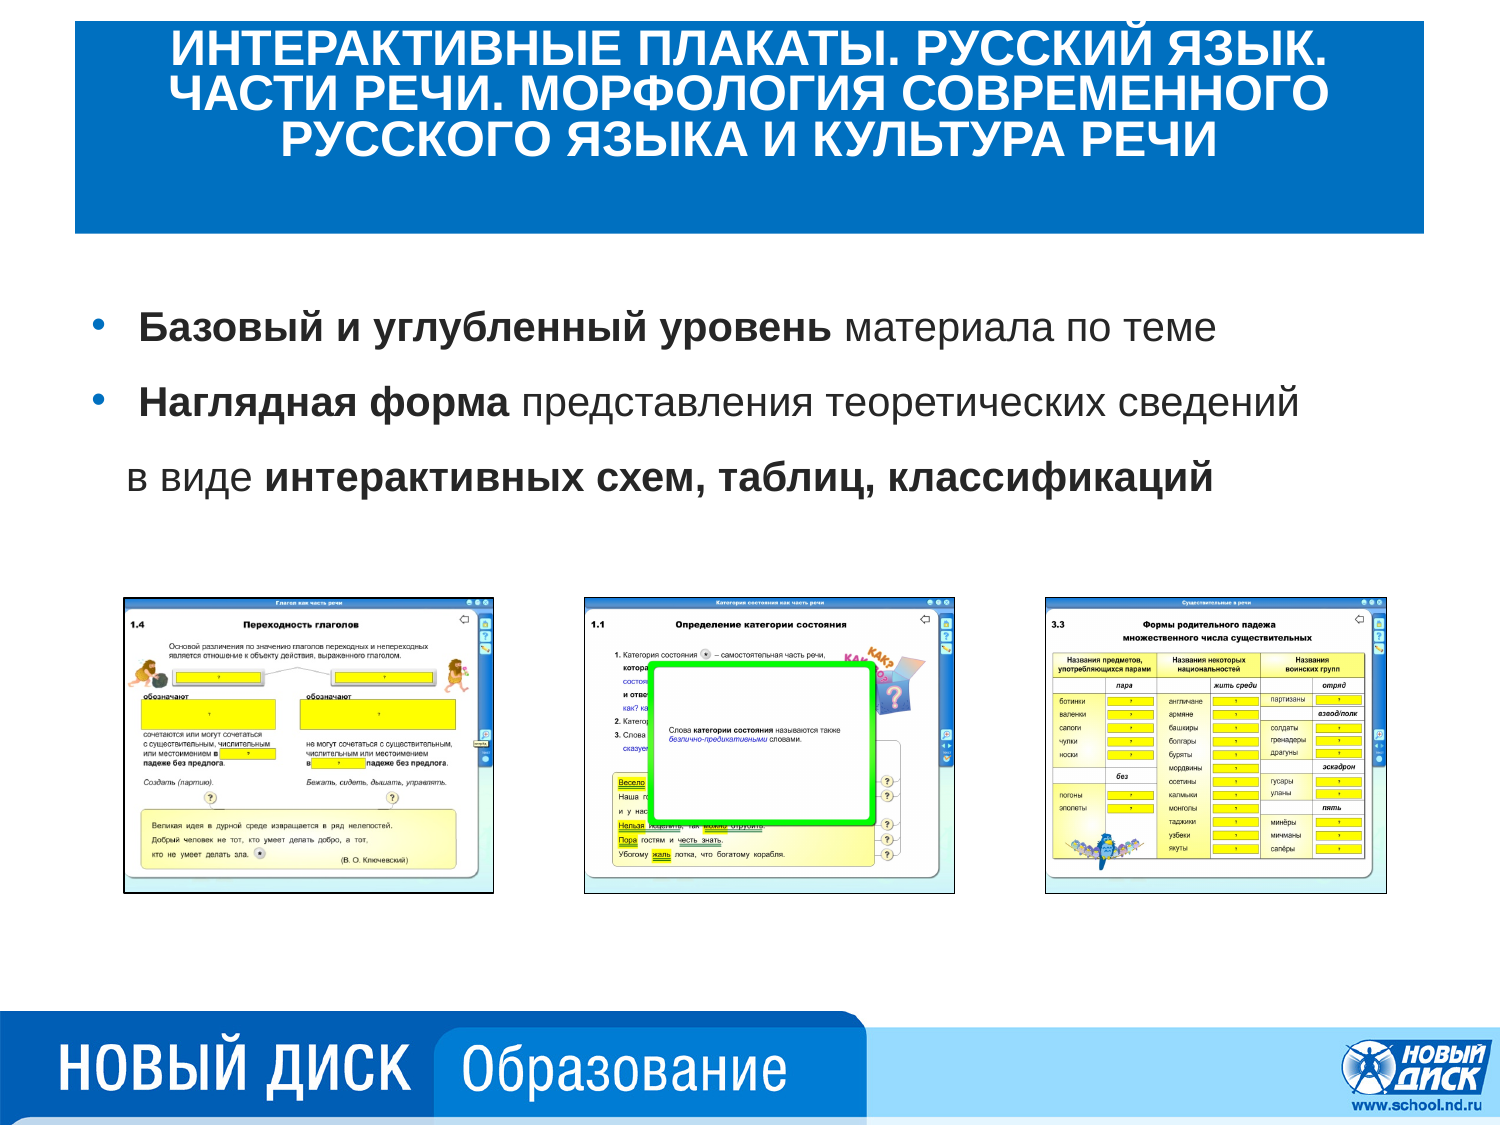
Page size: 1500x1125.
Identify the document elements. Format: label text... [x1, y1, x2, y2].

title ИНТЕРАКТИВНЫЕ ПЛАКАТЫ. РУССКИЙ ЯЗЫК. ЧАСТИ РЕЧИ. МОРФОЛОГИЯ СОВРЕМЕННОГО РУССКОГО ЯЗЫКА И КУЛЬТУРА РЕЧИ [74, 20, 1425, 234]
text_box Базовый и углубленный уровень материала по теме Наглядная форма представления теоретических сведений в виде интерактивных схем, таблиц, классификаций [76, 267, 1424, 507]
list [123, 597, 494, 894]
picture [0, 0, 1500, 1125]
